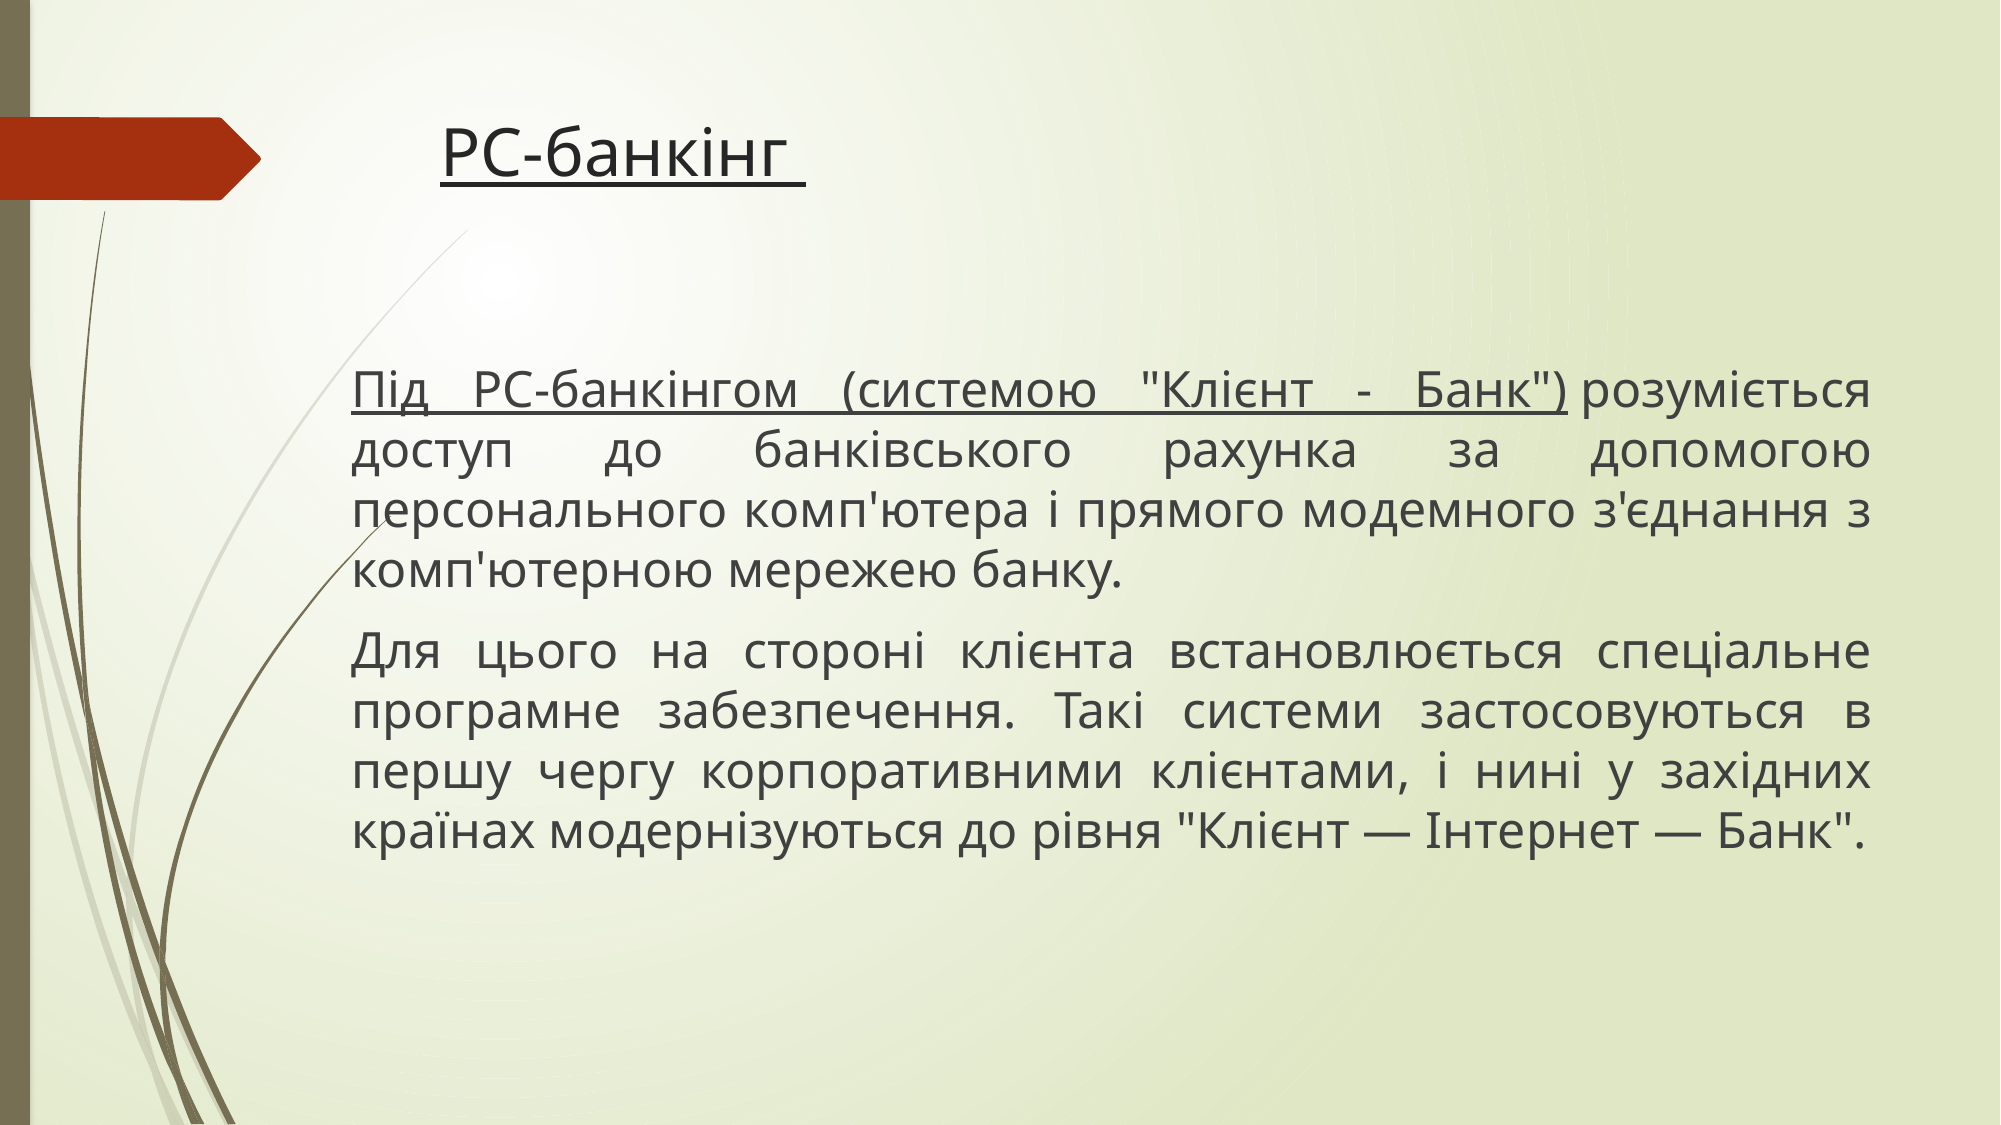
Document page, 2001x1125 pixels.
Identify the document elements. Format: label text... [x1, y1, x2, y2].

title РС-банкінг [425, 102, 1888, 198]
list Під РС-банкінгом (системою "Клієнт - Банк") розуміється доступ до банківського рахунка за допомогою персонального комп'ютера і прямого модемного з'єднання з комп'ютерною ме­режею банку. Для цього на стороні клієнта встановлюється спеціальне програмне забезпечення. Такі системи застосовують­ся в першу чергу корпоративними клієнтами, і нині у західних країнах модернізуються до рівня "Клієнт — Інтернет — Банк". [336, 350, 1888, 1071]
